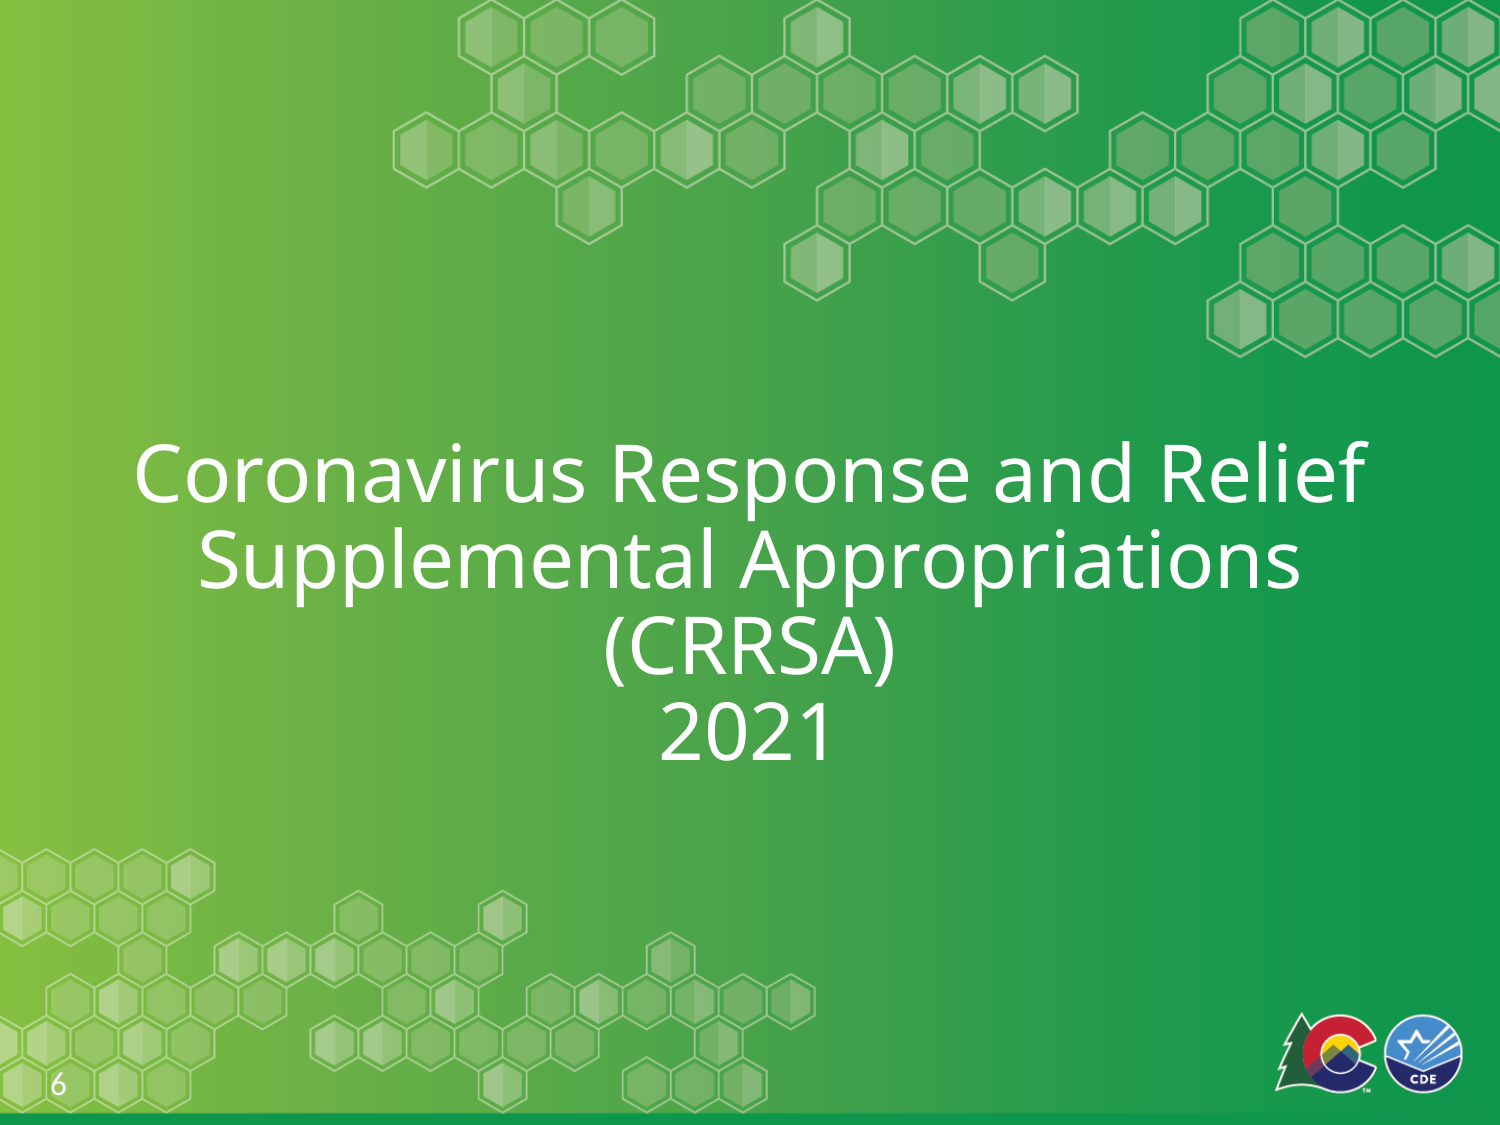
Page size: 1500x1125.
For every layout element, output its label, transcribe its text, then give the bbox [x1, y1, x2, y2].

picture [0, 0, 1500, 1125]
slide_number 6 [35, 1054, 373, 1115]
title Coronavirus Response and Relief Supplemental Appropriations (CRRSA) 2021 [112, 425, 1388, 810]
